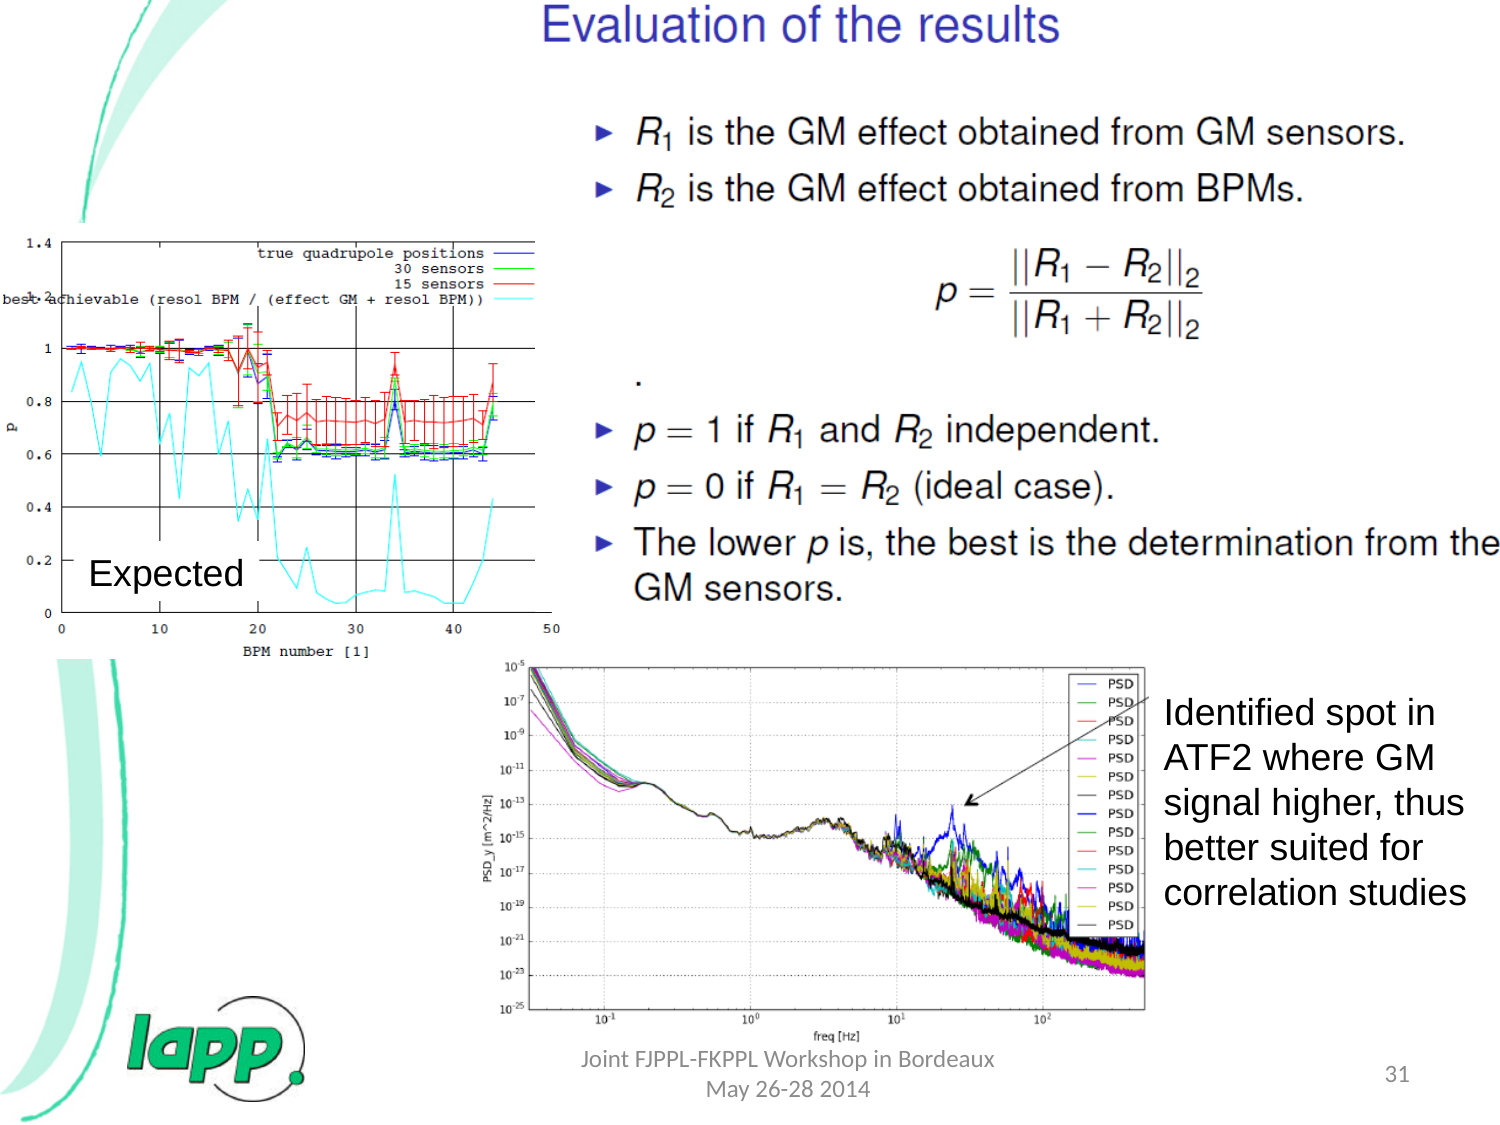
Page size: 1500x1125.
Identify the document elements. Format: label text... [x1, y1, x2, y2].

footer Joint FJPPL-FKPPL Workshop in Bordeaux May 26-28 2014 [550, 1058, 1026, 1103]
slide_number 31 [1074, 1042, 1425, 1103]
text_box Identified spot in ATF2 where GM signal higher, thus better suited for correlation studies [1154, 680, 1500, 921]
picture [0, 0, 1500, 1125]
